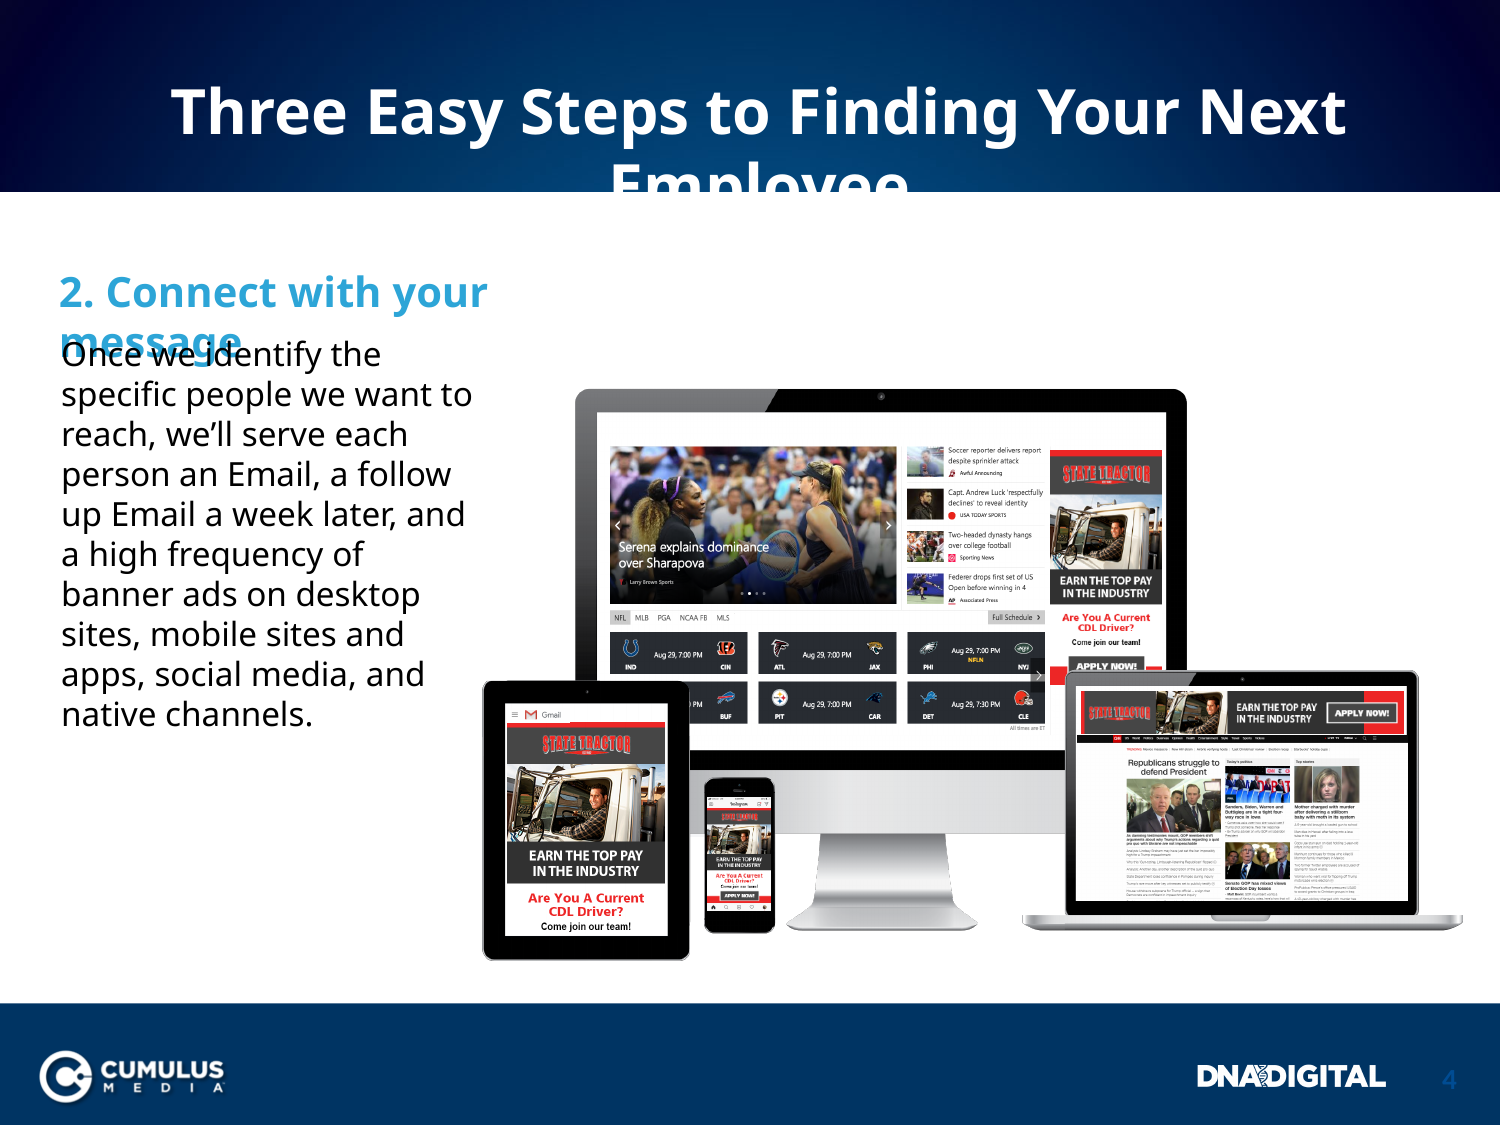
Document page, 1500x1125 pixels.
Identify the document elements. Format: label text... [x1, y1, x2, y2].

slide_number ‹#› [1406, 1047, 1472, 1108]
text_box Three Easy Steps to Finding Your Next Employee [19, 64, 1500, 230]
picture [0, 0, 1500, 192]
picture [32, 1040, 238, 1115]
picture [1183, 1050, 1398, 1104]
text_box 2. Connect with your message [44, 230, 690, 361]
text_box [402, 306, 1500, 1037]
text_box Once we identify the specific people we want to reach, we’ll serve each person an Email, a follow up Email a week later, and a high frequency of banner ads on desktop sites, mobile sites and apps, social media, and native channels. [46, 326, 396, 786]
